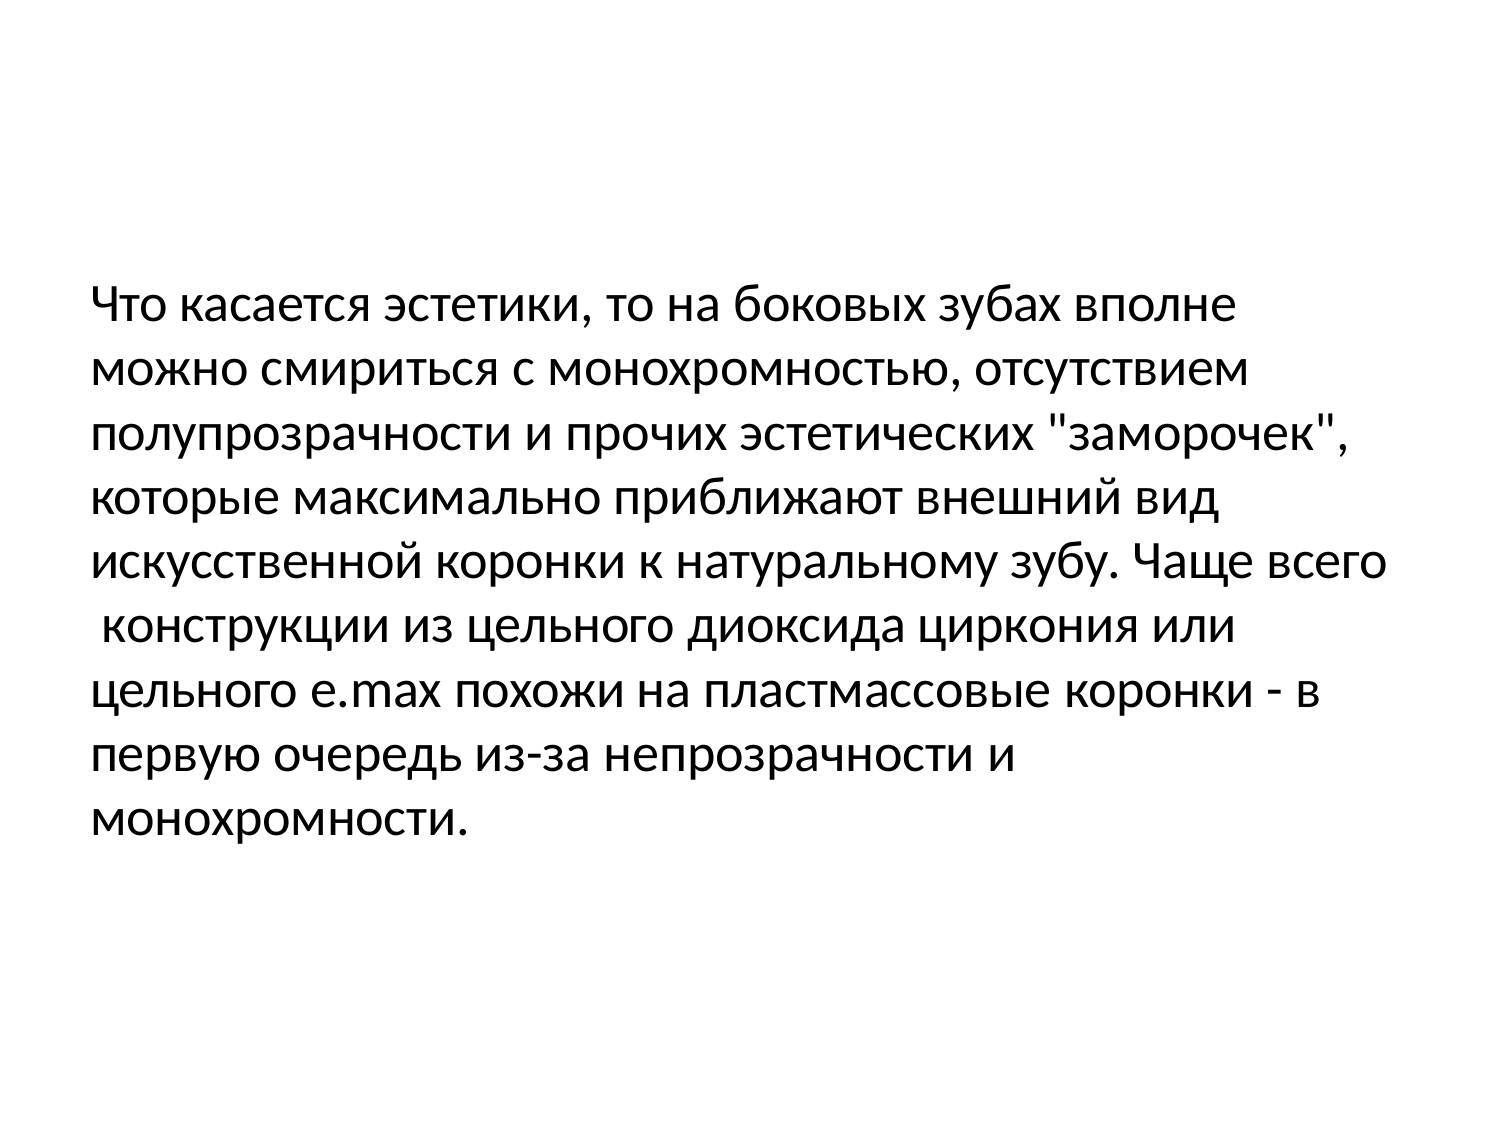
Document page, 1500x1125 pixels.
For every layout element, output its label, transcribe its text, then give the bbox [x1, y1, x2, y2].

text_box Что касается эстетики, то на боковых зубах вполне можно смириться с монохромностью, отсутствием полупрозрачности и прочих эстетических "заморочек", которые максимально приближают внешний вид искусственной коронки к натуральному зубу. Чаще всего конструкции из цельного диоксида циркония или цельного e.max похожи на пластмассовые коронки - в первую очередь из-за непрозрачности и монохромности. [87, 267, 1398, 849]
